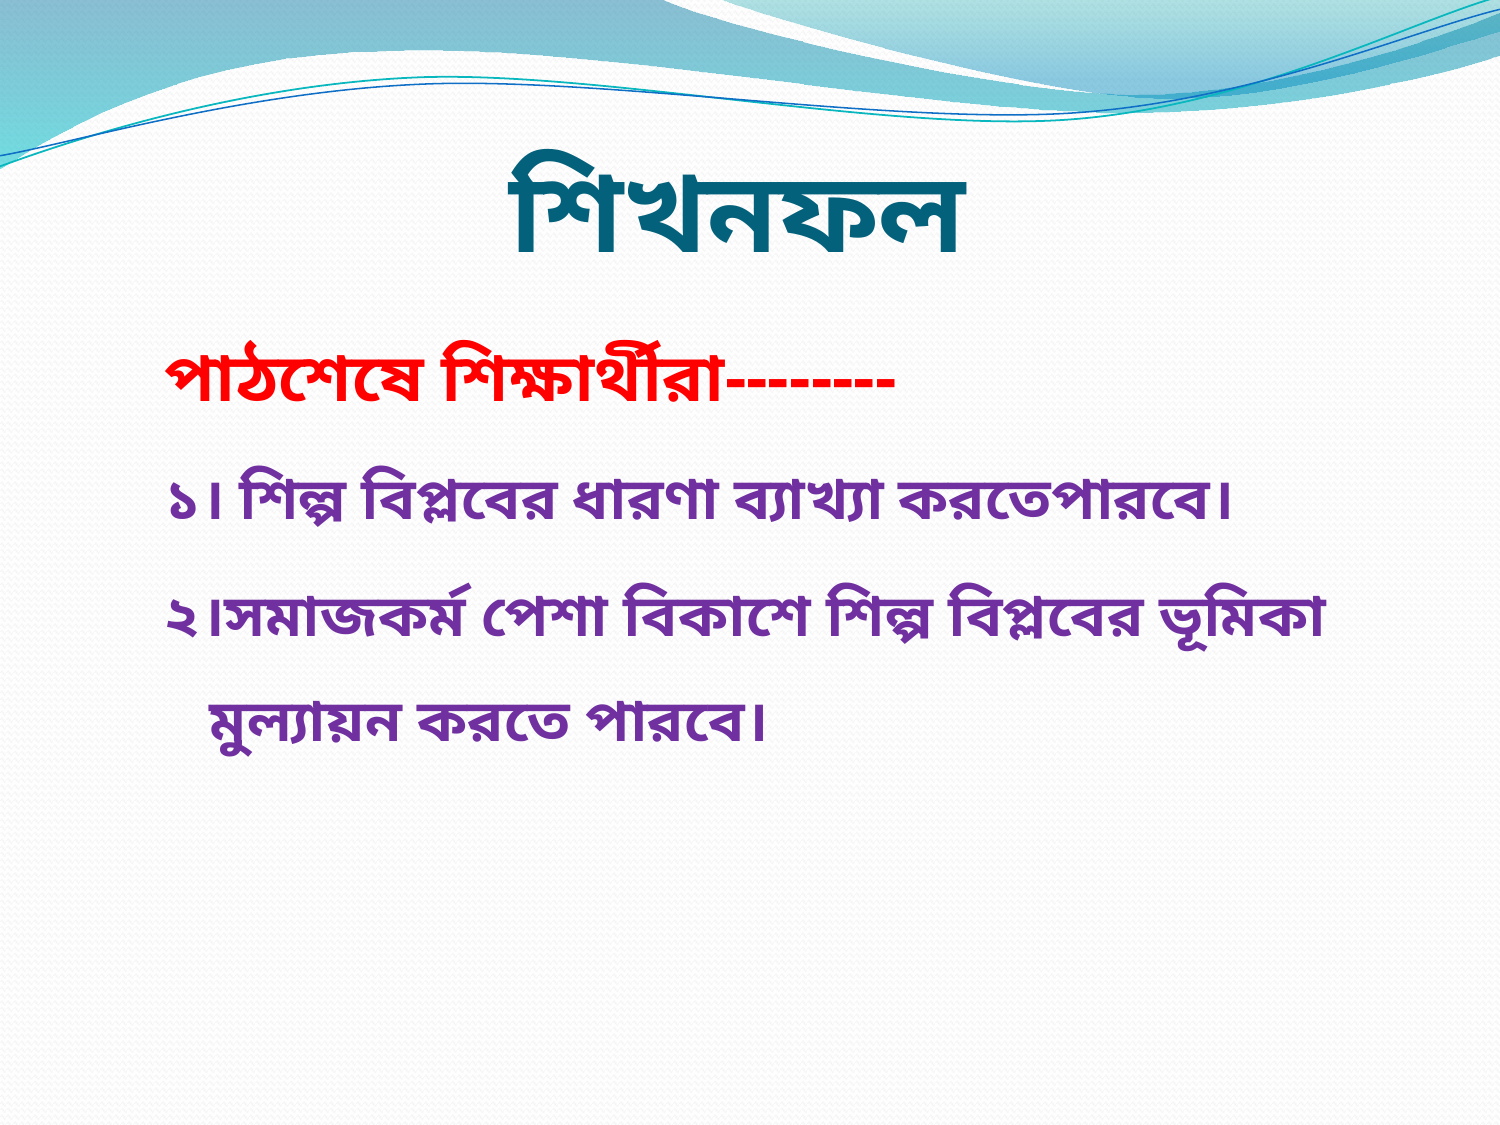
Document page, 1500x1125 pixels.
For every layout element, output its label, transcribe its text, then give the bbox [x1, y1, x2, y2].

list পাঠশেষে শিক্ষার্থীরা-------- ১। শিল্প বিপ্লবের ধারণা ব্যাখ্যা করতেপারবে। ২।সমাজকর্ম পেশা বিকাশে শিল্প বিপ্লবের ভূমিকা মুল্যায়ন করতে পারবে। [150, 287, 1363, 988]
title শিখনফল [312, 125, 1163, 275]
